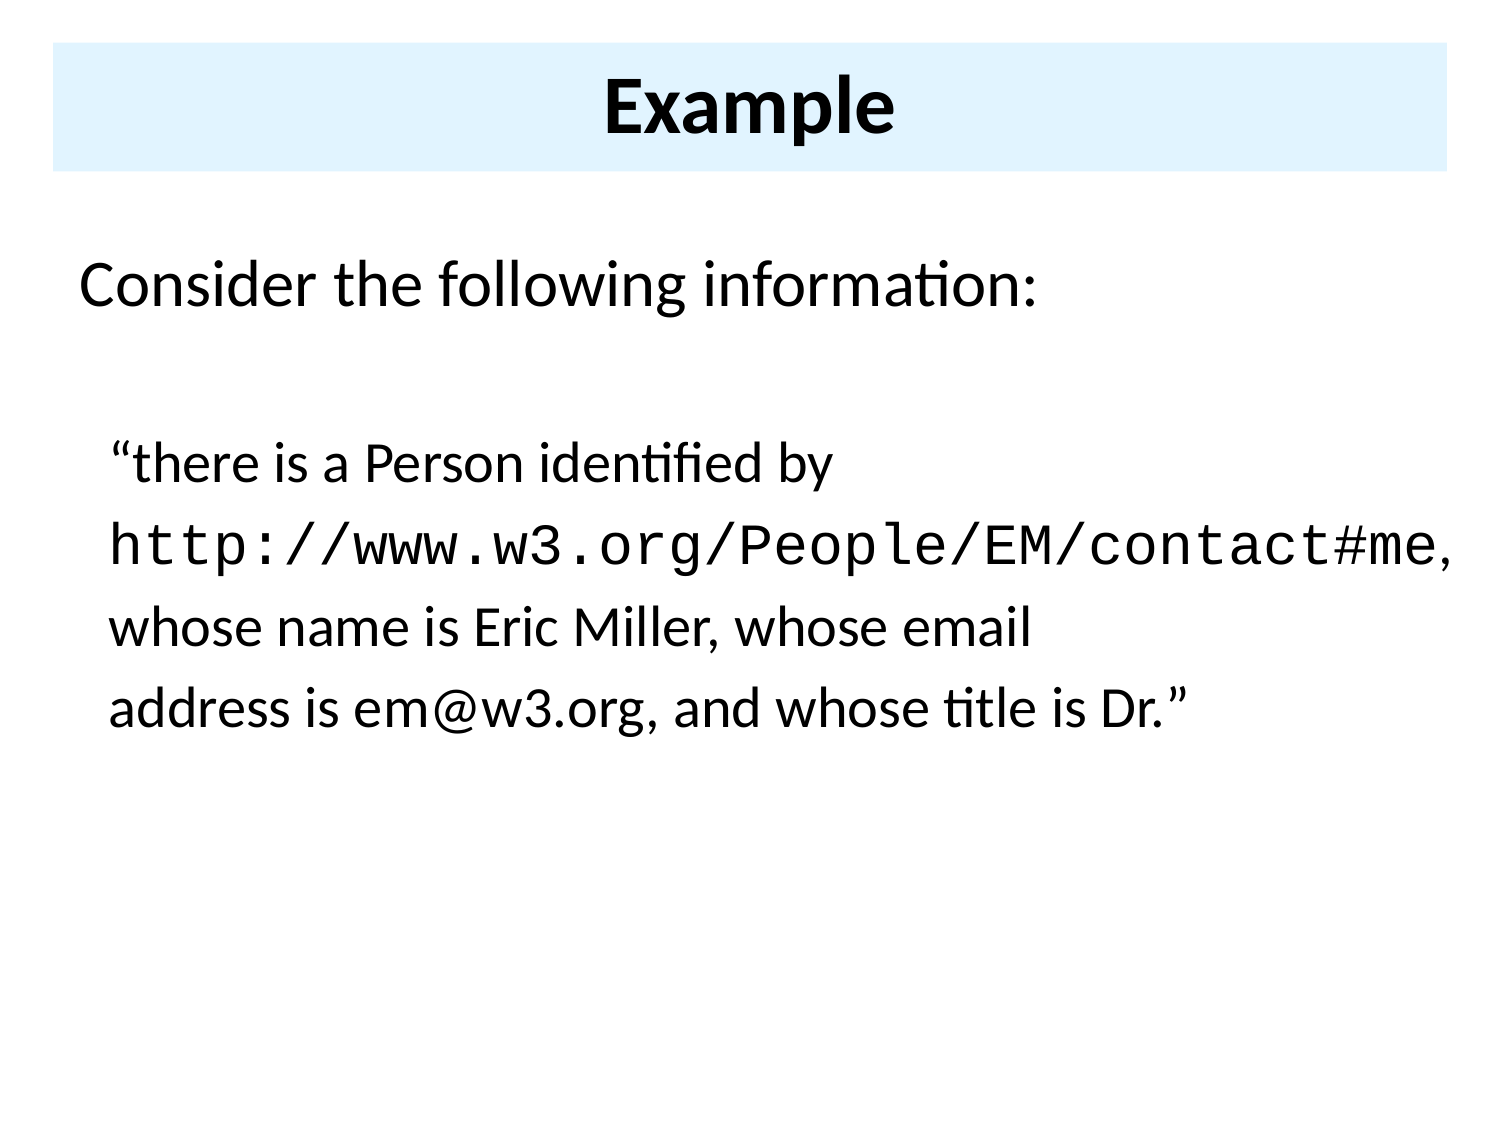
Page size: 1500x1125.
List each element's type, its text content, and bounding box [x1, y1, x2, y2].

list Consider the following information: “there is a Person identified by http://www.w3.org/People/EM/contact#me, whose name is Eric Miller, whose email address is em@w3.org, and whose title is Dr.” [64, 231, 1471, 1047]
title Example [53, 42, 1447, 172]
